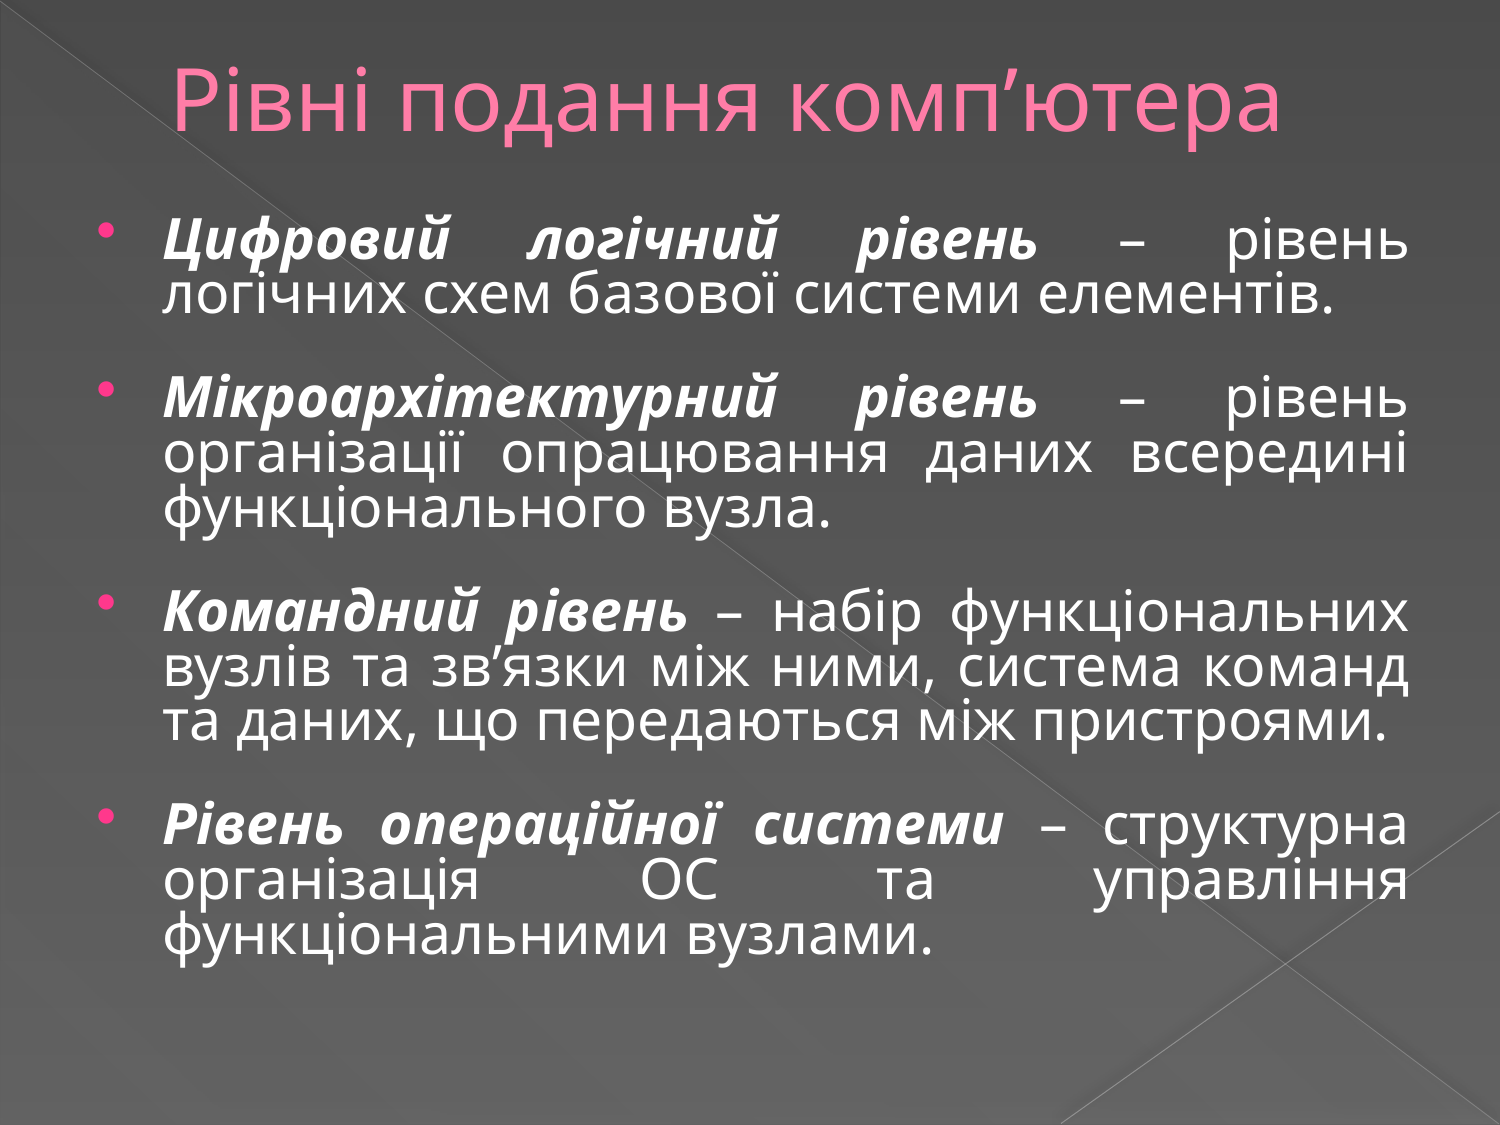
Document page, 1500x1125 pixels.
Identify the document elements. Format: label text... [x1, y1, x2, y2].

title Рівні подання комп’ютера [75, 31, 1425, 161]
list Цифровий логічний рівень – рівень логічних схем базової системи елементів. Мікроархітектурний рівень – рівень організації опрацювання даних всередині функціонального вузла. Командний рівень – набір функціональних вузлів та зв’язки між ними, система команд та даних, що передаються між пристроями. Рівень операційної системи – структурна організація ОС та управління функціональними вузлами. [74, 207, 1426, 1024]
